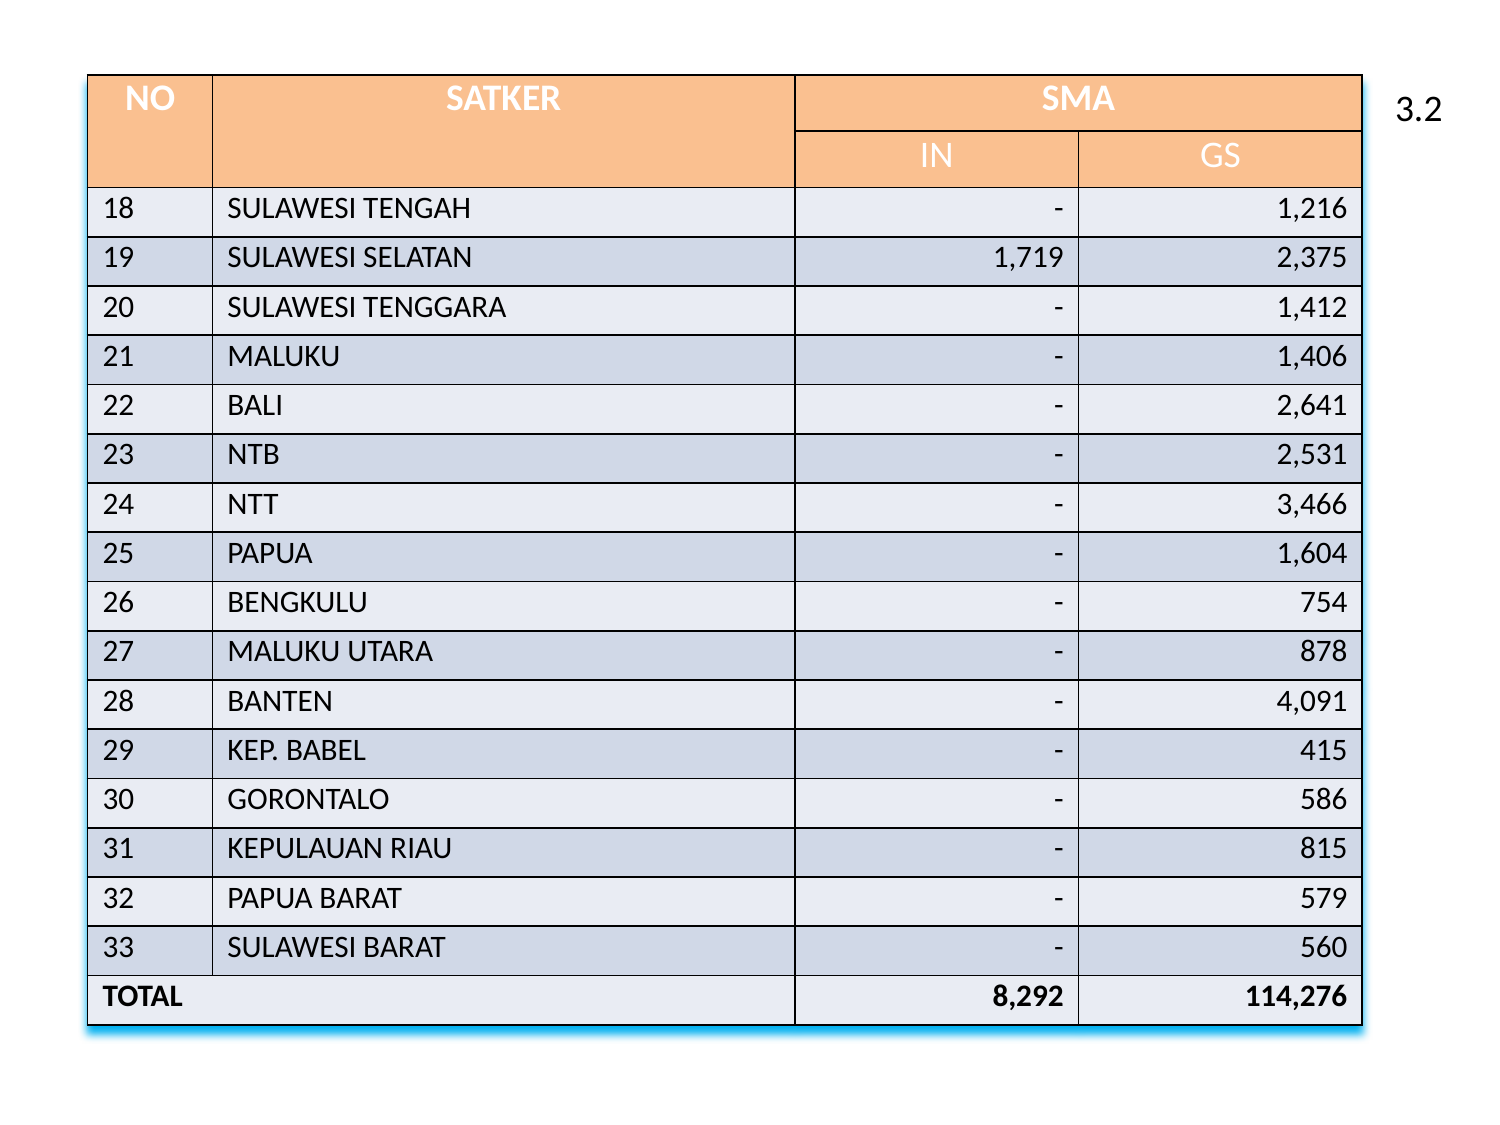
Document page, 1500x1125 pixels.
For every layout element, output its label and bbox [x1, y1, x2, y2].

table_cell [213, 336, 794, 384]
table_cell [1079, 132, 1361, 187]
table_cell [88, 927, 212, 975]
table_cell [213, 435, 794, 482]
table_cell [796, 132, 1078, 187]
table_cell [88, 582, 212, 630]
table_cell [1079, 238, 1361, 285]
table_cell [213, 287, 794, 334]
table_cell [88, 435, 212, 482]
table_cell [1079, 730, 1361, 778]
table_cell [88, 484, 212, 531]
table_cell [796, 927, 1078, 975]
table_cell [88, 533, 212, 581]
table_cell [88, 976, 794, 1024]
table_cell [1079, 533, 1361, 581]
table_cell [88, 779, 212, 827]
table_cell [796, 238, 1078, 285]
table_cell [1079, 878, 1361, 925]
table_cell [213, 238, 794, 285]
table_cell [88, 287, 212, 334]
table_cell [1079, 188, 1361, 236]
table_cell [1079, 779, 1361, 827]
table_cell [796, 730, 1078, 778]
table_cell [213, 878, 794, 925]
table_cell [213, 927, 794, 975]
table_cell [213, 681, 794, 728]
table_header [88, 76, 212, 187]
table_cell [88, 730, 212, 778]
table_cell [213, 632, 794, 679]
table_cell [88, 336, 212, 384]
table_cell [88, 632, 212, 679]
table_cell [1079, 927, 1361, 975]
table_cell [796, 632, 1078, 679]
table_cell [88, 878, 212, 925]
table_cell [1079, 385, 1361, 433]
table_cell [796, 582, 1078, 630]
table_cell [1079, 632, 1361, 679]
table_cell [213, 730, 794, 778]
table_cell [796, 976, 1078, 1024]
table_cell [88, 385, 212, 433]
table_cell [213, 484, 794, 531]
table_cell [1079, 829, 1361, 876]
table_cell [796, 385, 1078, 433]
table_cell [1079, 582, 1361, 630]
title [1374, 75, 1463, 138]
table_cell [796, 287, 1078, 334]
table_cell [796, 484, 1078, 531]
table_cell [796, 829, 1078, 876]
table_cell [88, 238, 212, 285]
table_cell [213, 533, 794, 581]
table_cell [796, 336, 1078, 384]
table_cell [88, 829, 212, 876]
table_cell [1079, 484, 1361, 531]
table_cell [1079, 976, 1361, 1024]
table_cell [1079, 681, 1361, 728]
table_cell [796, 188, 1078, 236]
table_cell [796, 779, 1078, 827]
table_cell [796, 681, 1078, 728]
table_header [213, 76, 794, 187]
table_cell [1079, 287, 1361, 334]
table_cell [1079, 336, 1361, 384]
table_cell [796, 878, 1078, 925]
table_cell [213, 829, 794, 876]
table_cell [88, 681, 212, 728]
table_cell [213, 188, 794, 236]
table_header [796, 76, 1361, 130]
table_cell [796, 435, 1078, 482]
table_cell [213, 385, 794, 433]
table_cell [213, 779, 794, 827]
table_cell [213, 582, 794, 630]
table_cell [796, 533, 1078, 581]
table_cell [1079, 435, 1361, 482]
table_cell [88, 188, 212, 236]
